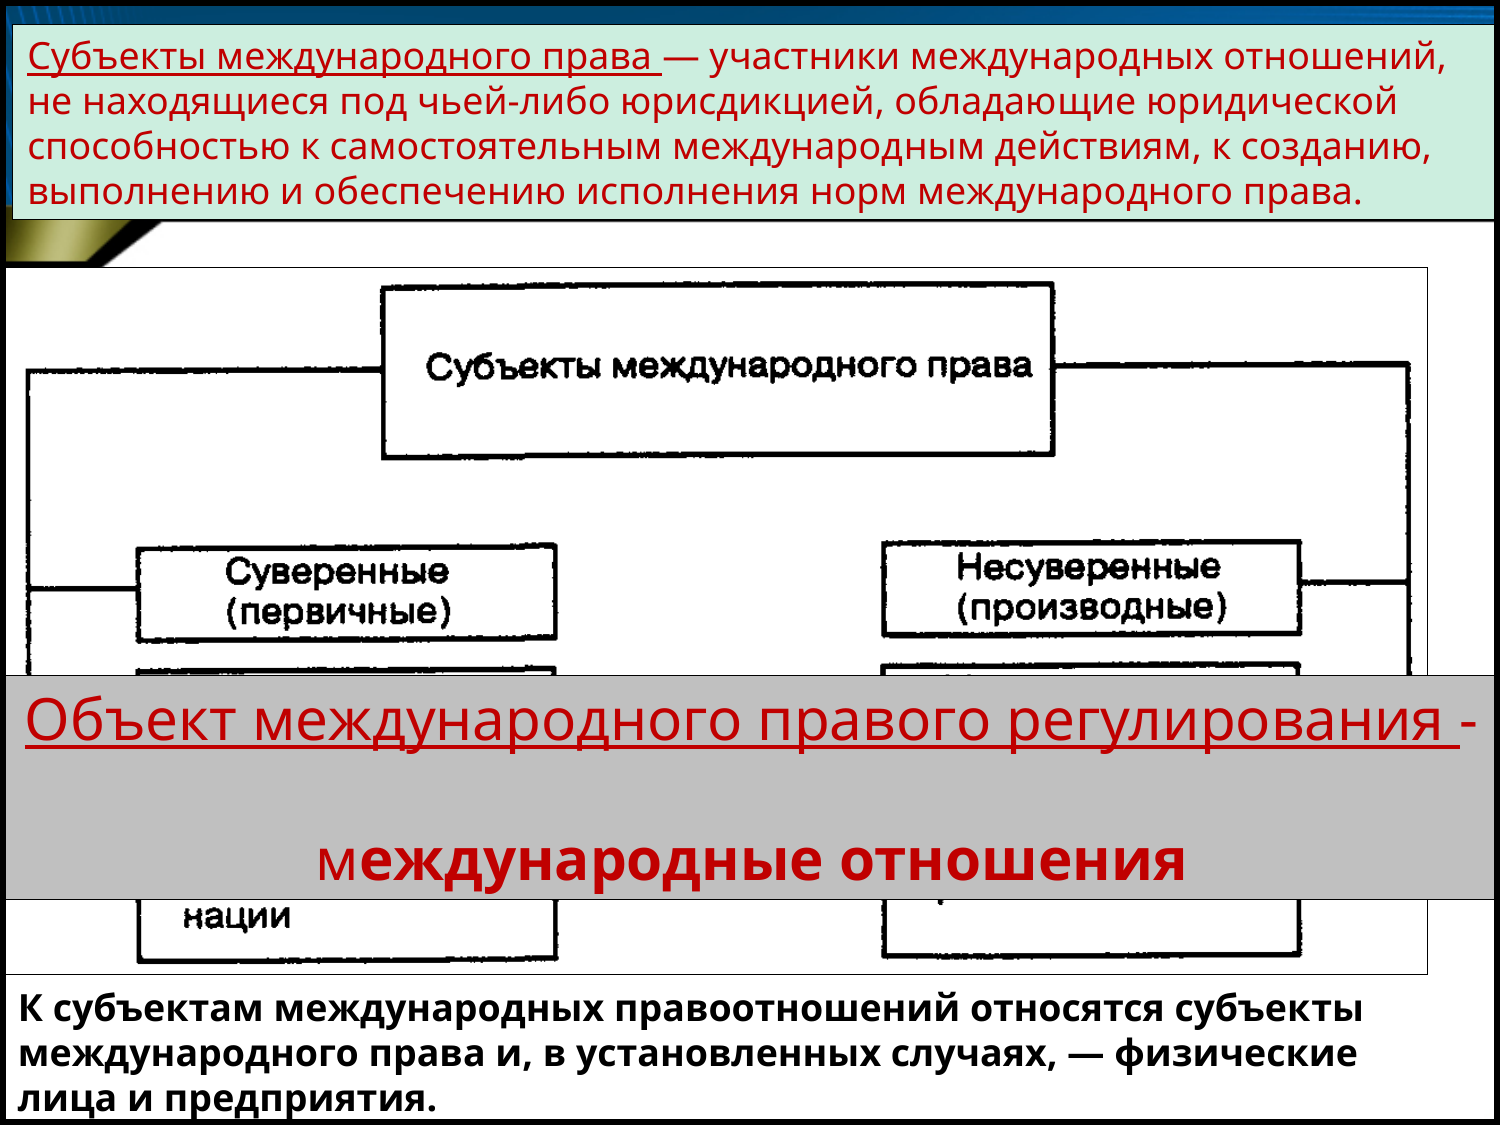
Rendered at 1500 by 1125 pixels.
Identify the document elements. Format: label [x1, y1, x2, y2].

picture [2, 267, 1429, 976]
text_box [0, 0, 1500, 1125]
